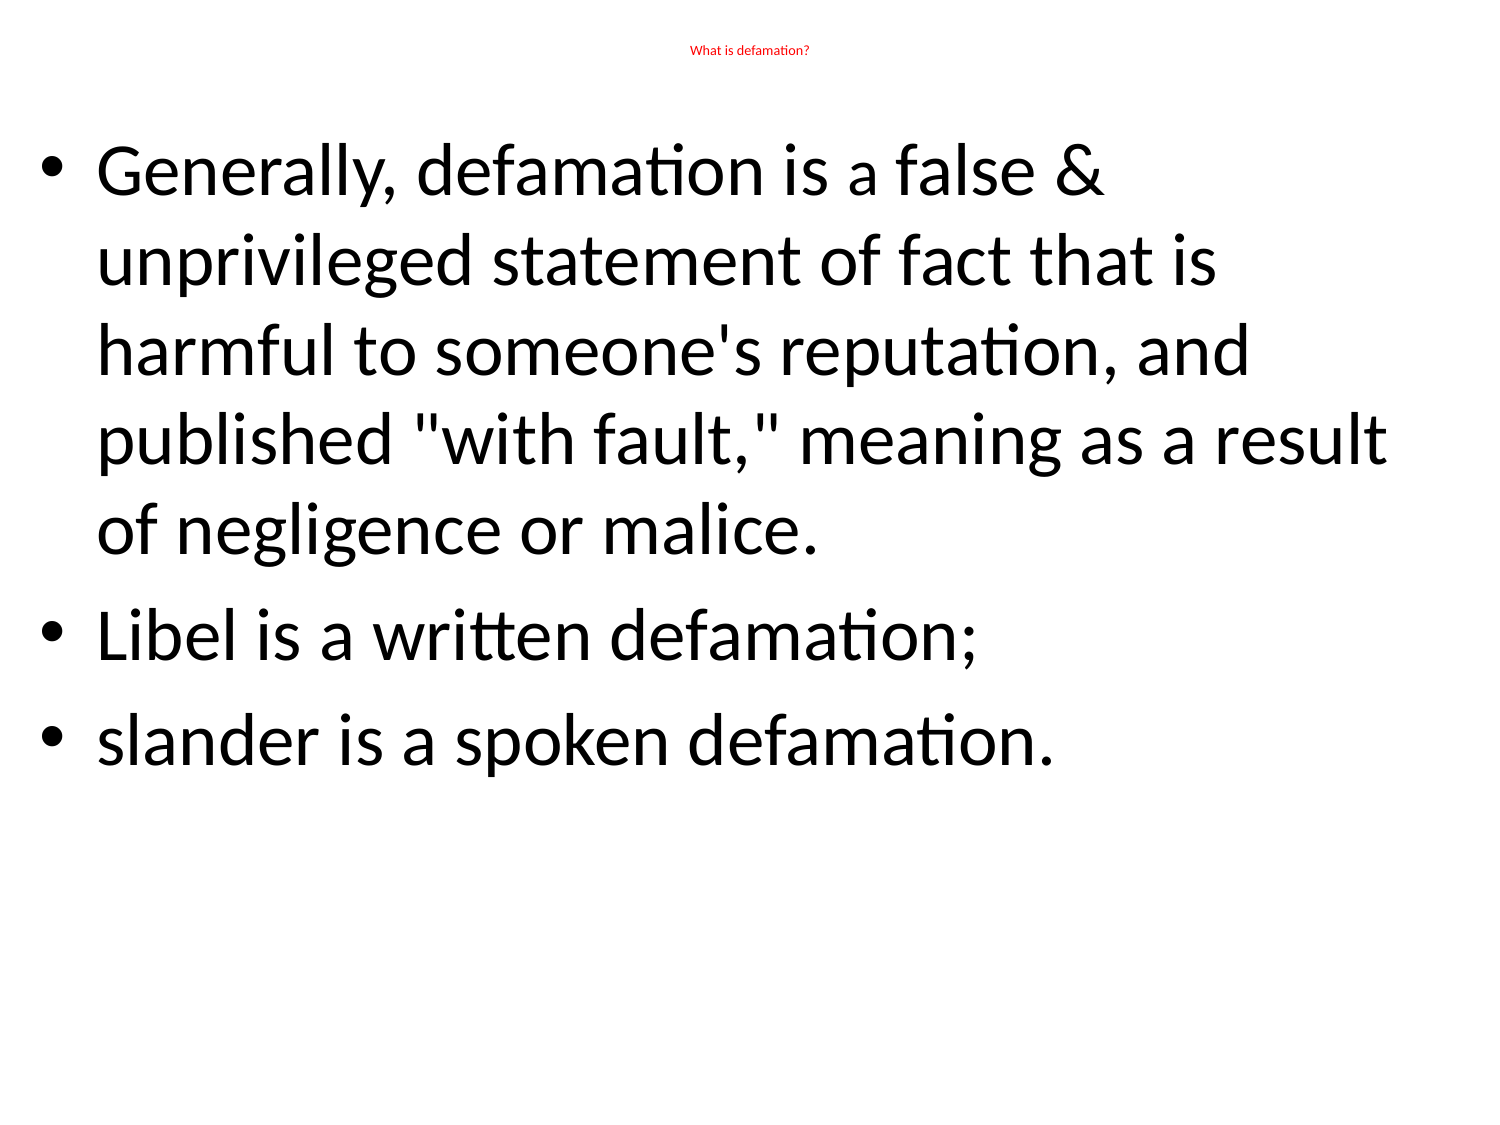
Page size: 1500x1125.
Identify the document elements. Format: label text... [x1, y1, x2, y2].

list Generally, defamation is a false & unprivileged statement of fact that is harmful to someone's reputation, and published "with fault," meaning as a result of negligence or malice. Libel is a written defamation; slander is a spoken defamation. [24, 112, 1475, 1100]
title What is defamation? [75, 12, 1425, 88]
